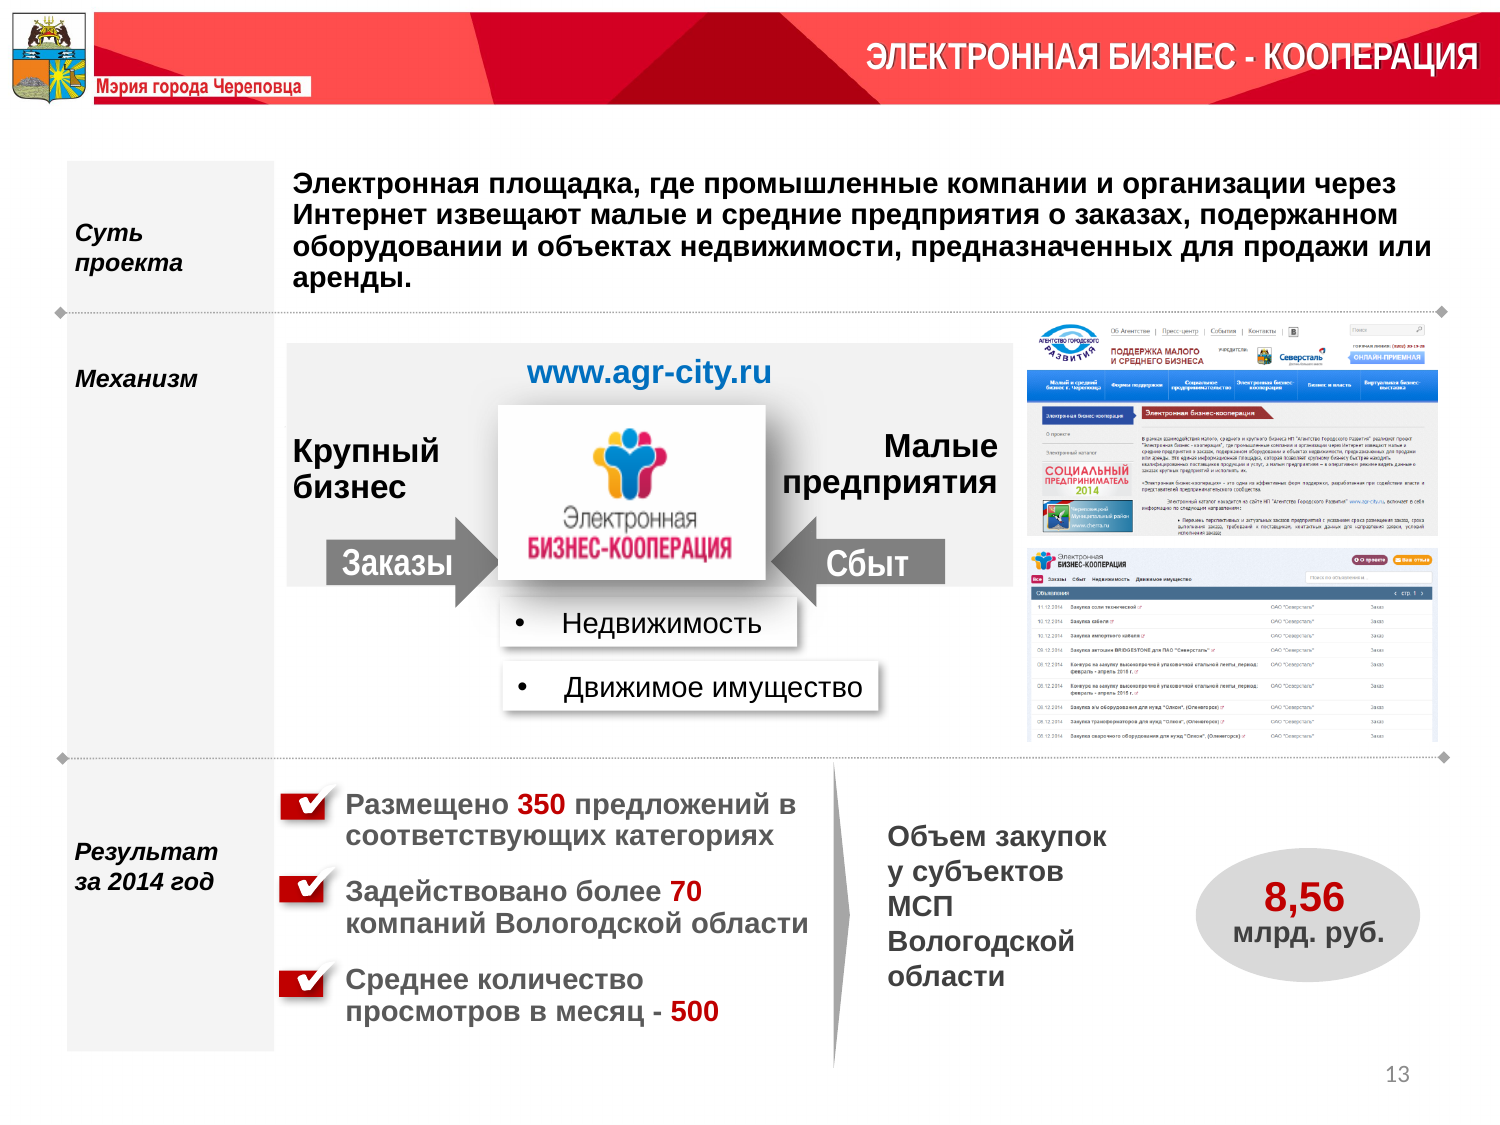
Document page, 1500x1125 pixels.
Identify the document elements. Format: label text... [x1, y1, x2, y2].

text_box [831, 767, 852, 1070]
slide_number 13 [1074, 1042, 1425, 1103]
text_box 8,56 млрд. руб. [1187, 866, 1431, 961]
text_box ЭЛЕКТРОННАЯ БИЗНЕС - КООПЕРАЦИЯ [277, 24, 1495, 85]
text_box Объем закупок у субъектов МСП Вологодской области [885, 809, 1117, 1001]
text_box [1222, 961, 1394, 985]
text_box Результат за 2014 год [59, 828, 267, 903]
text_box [279, 866, 336, 903]
text_box [65, 159, 276, 310]
picture [0, 0, 1500, 1125]
text_box [65, 767, 276, 1054]
text_box Размещено 350 предложений в соответствующих категориях Задействовано более 70 компаний Вологодской области Среднее количество просмотров в месяц - 500 [332, 819, 829, 997]
text_box Электронная площадка, где промышленные компании и организации через Интернет извещают малые и средние предприятия о заказах, подержанном оборудовании и объектах недвижимости, предназначенных для продажи или аренды. [277, 160, 1462, 302]
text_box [280, 783, 337, 820]
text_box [60, 311, 1445, 759]
text_box [1227, 845, 1389, 866]
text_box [278, 961, 336, 998]
text_box Суть проекта [59, 208, 253, 284]
